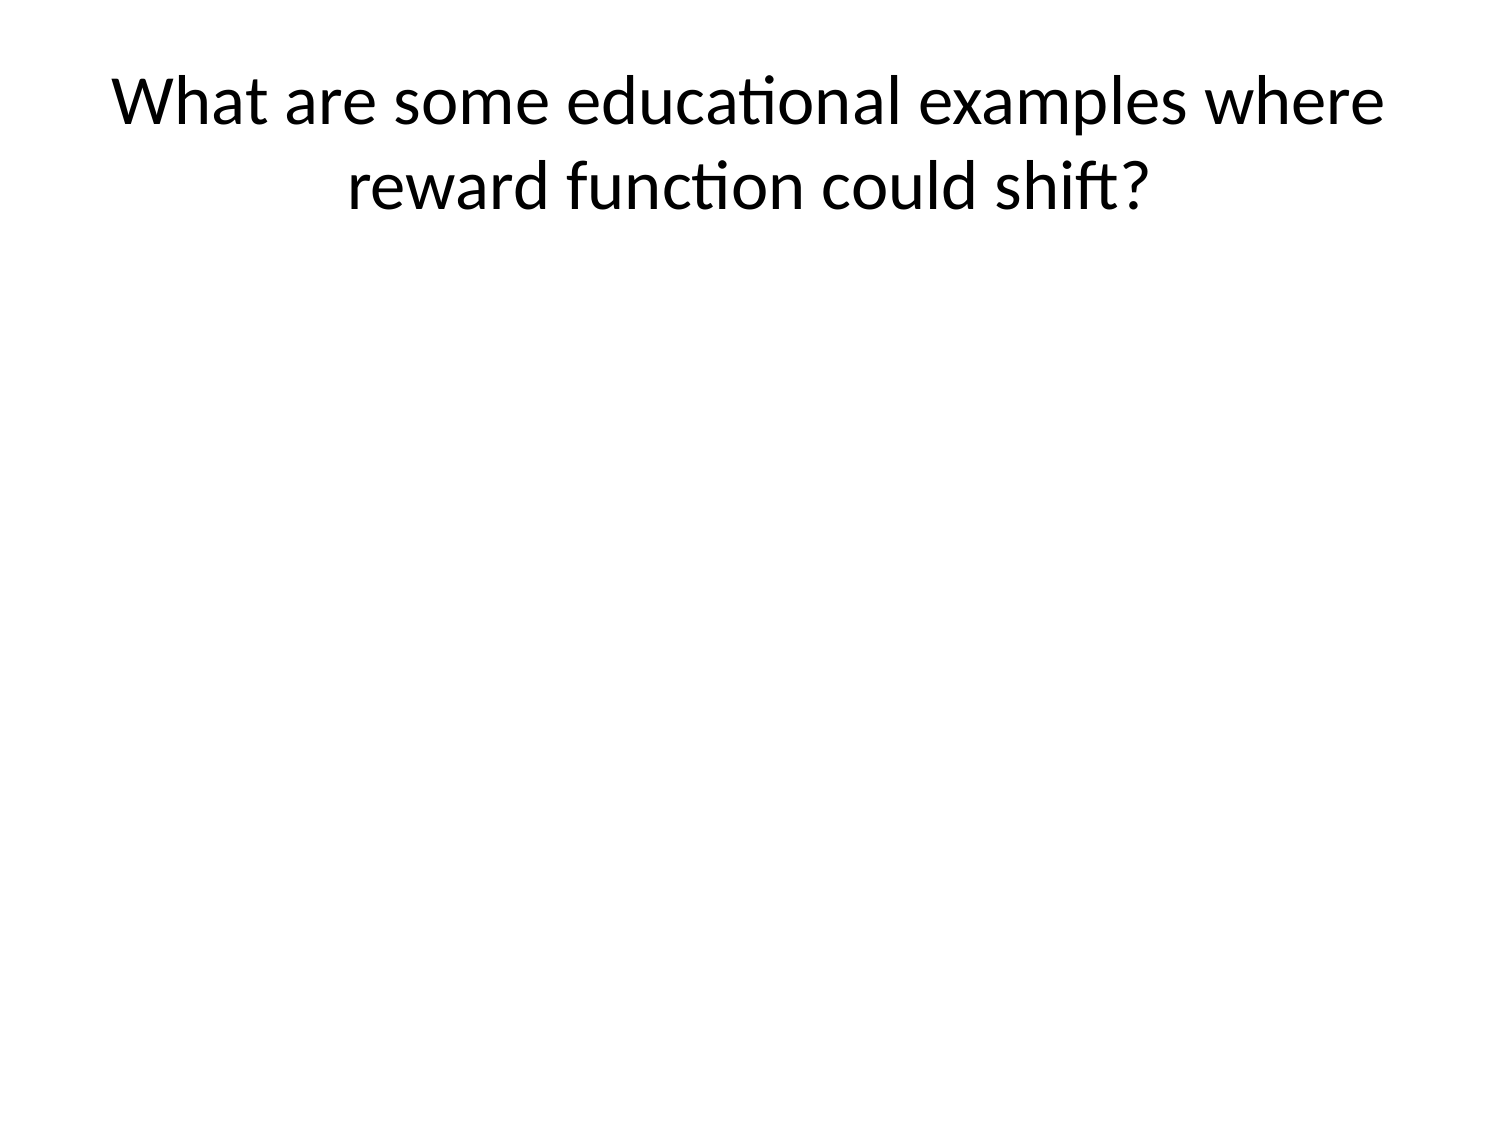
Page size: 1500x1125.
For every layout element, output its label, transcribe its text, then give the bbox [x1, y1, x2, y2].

title What are some educational examples where reward function could shift? [75, 45, 1425, 233]
